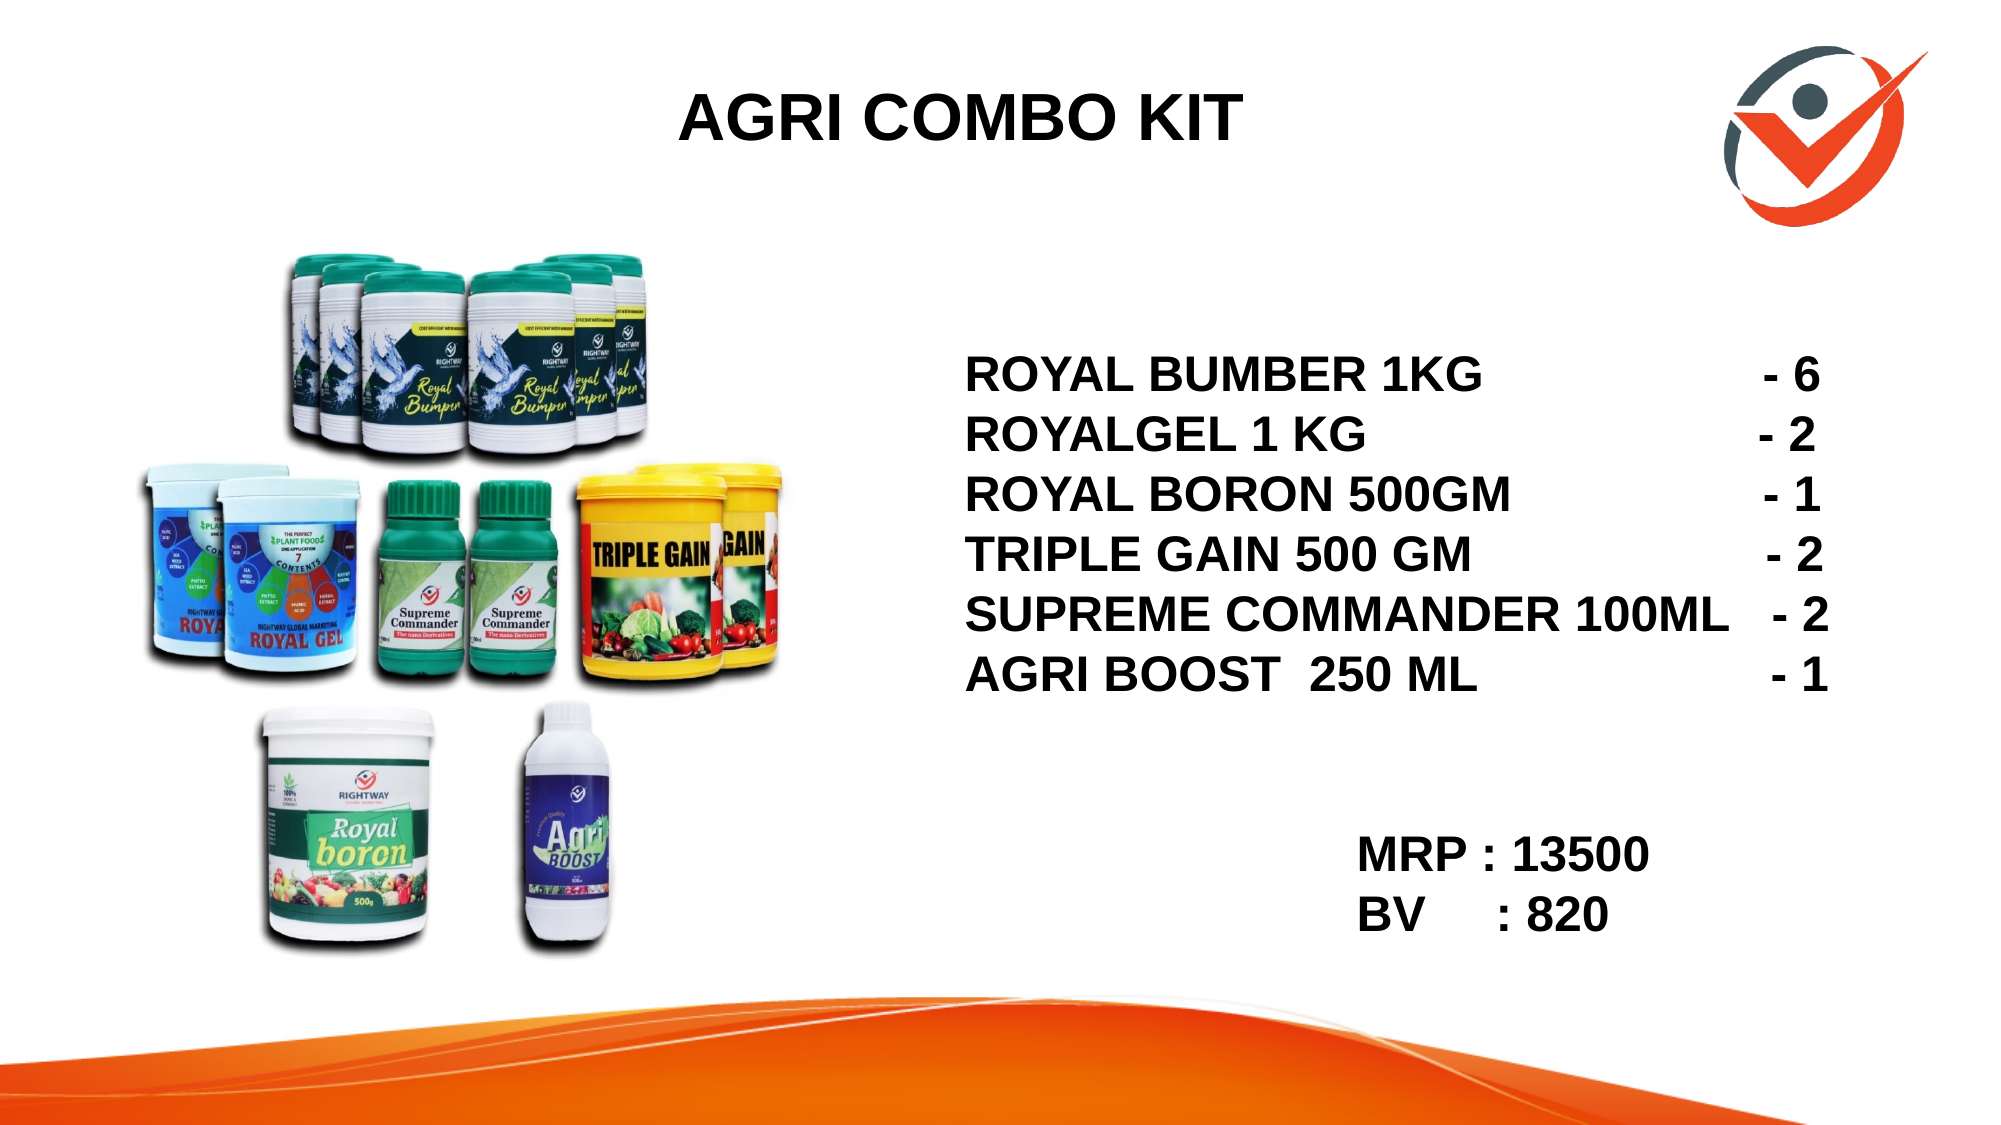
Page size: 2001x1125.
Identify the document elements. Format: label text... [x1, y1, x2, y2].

text_box ROYAL BUMBER 1KG - 6 ROYALGEL 1 KG - 2 ROYAL BORON 500GM - 1 TRIPLE GAIN 500 GM - 2 SUPREME COMMANDER 100ML - 2 AGRI BOOST 250 ML - 1 MRP : 13500 BV : 820 [949, 333, 2000, 1029]
picture [0, 0, 2000, 1125]
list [1683, 34, 1951, 233]
title AGRI COMBO KIT [329, 65, 1452, 162]
